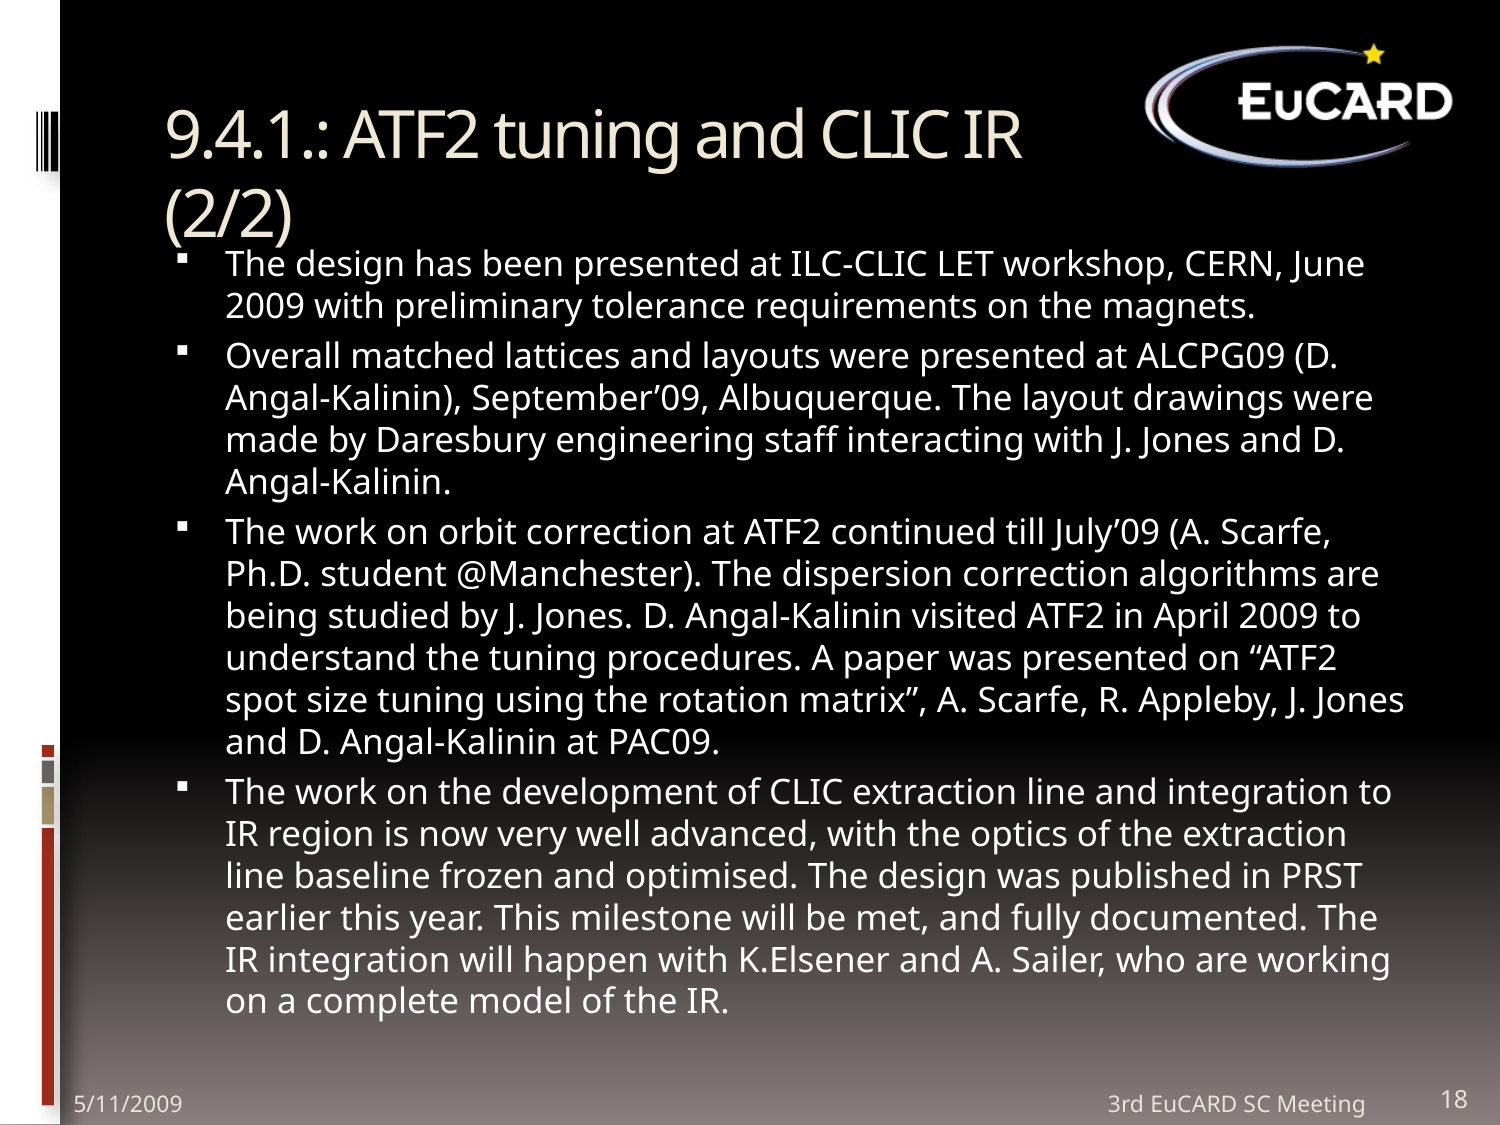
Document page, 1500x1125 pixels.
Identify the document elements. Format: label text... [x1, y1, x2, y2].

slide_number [58, 1078, 409, 1125]
list The design has been presented at ILC-CLIC LET workshop, CERN, June 2009 with preliminary tolerance requirements on the magnets. Overall matched lattices and layouts were presented at ALCPG09 (D. Angal-Kalinin), September’09, Albuquerque. The layout drawings were made by Daresbury engineering staff interacting with J. Jones and D. Angal-Kalinin. The work on orbit correction at ATF2 continued till July’09 (A. Scarfe, Ph.D. student @Manchester). The dispersion correction algorithms are being studied by J. Jones. D. Angal-Kalinin visited ATF2 in April 2009 to understand the tuning procedures. A paper was presented on “ATF2 spot size tuning using the rotation matrix”, A. Scarfe, R. Appleby, J. Jones and D. Angal-Kalinin at PAC09. The work on the development of CLIC extraction line and integration to IR region is now very well advanced, with the optics of the extraction line baseline frozen and optimised. The design was published in PRST earlier this year. This milestone will be met, and fully documented. The IR integration will happen with K.Elsener and A. Sailer, who are working on a complete model of the IR. [150, 234, 1425, 1043]
slide_number 18 [1425, 1078, 1500, 1125]
picture [1133, 23, 1465, 176]
title 9.4.1.: ATF2 tuning and CLIC IR (2/2) [150, 83, 1137, 234]
footer 3rd EuCARD SC Meeting [468, 1078, 1382, 1125]
